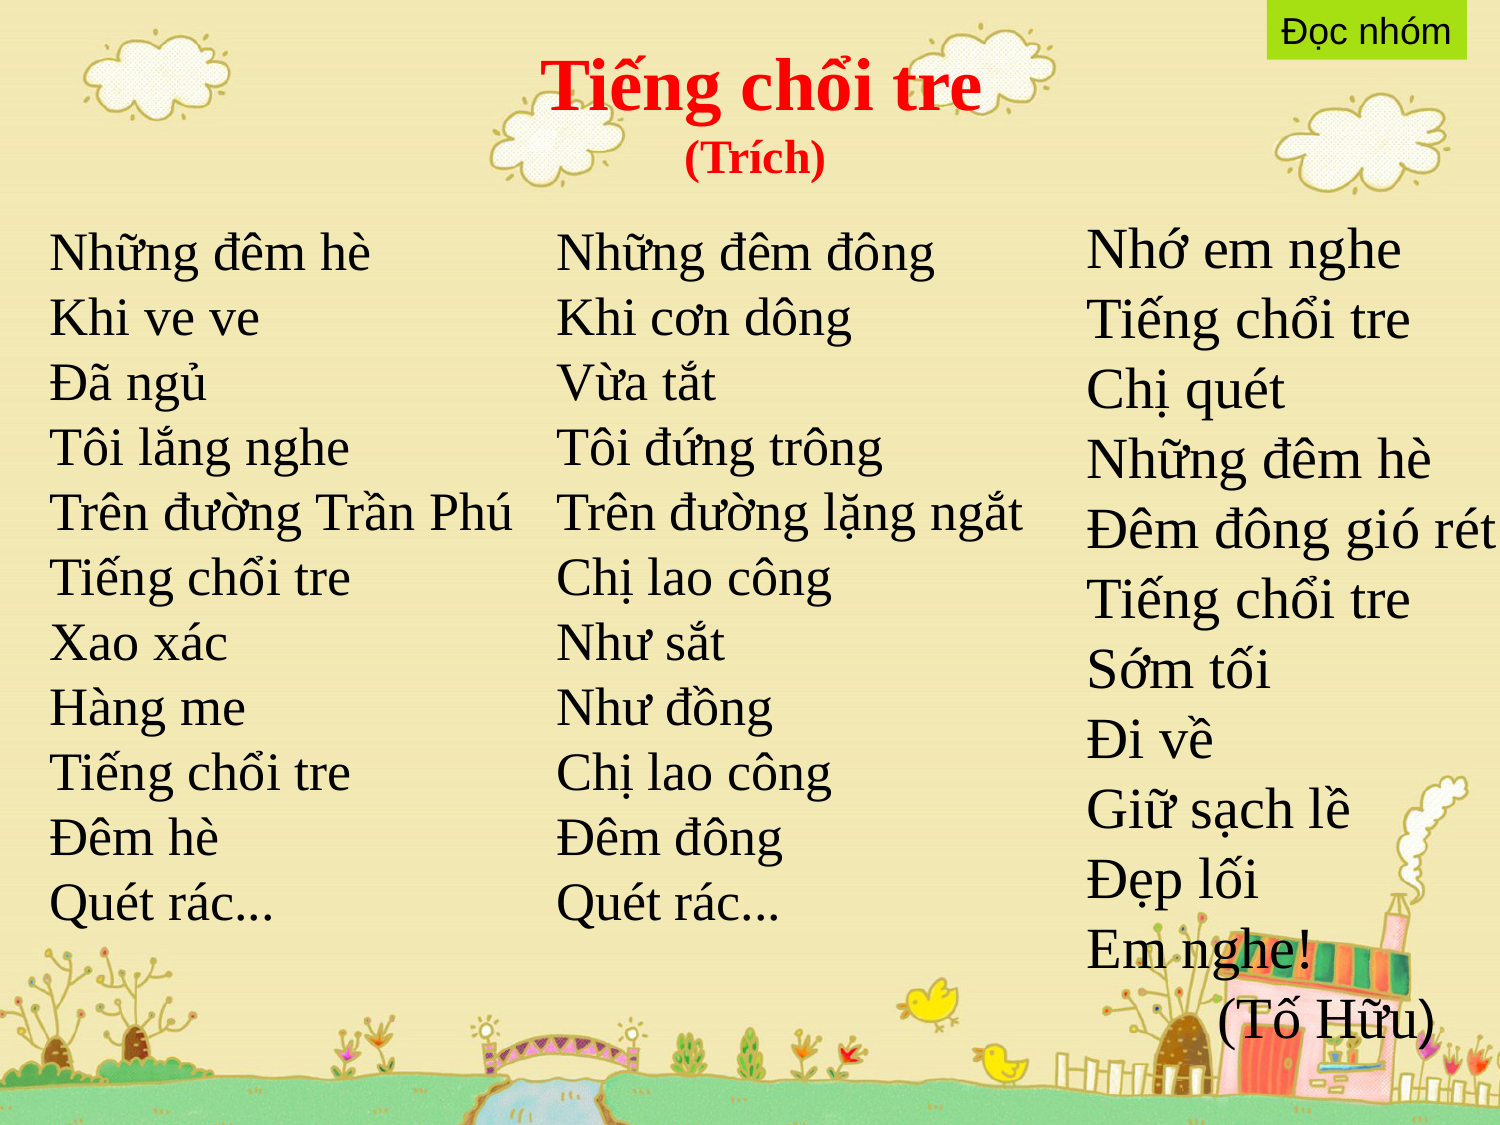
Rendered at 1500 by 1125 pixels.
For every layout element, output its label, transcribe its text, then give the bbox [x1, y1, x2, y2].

text_box Đọc nhóm [1266, 0, 1467, 60]
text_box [34, 202, 1500, 1067]
subtitle Tiếng chổi tre (Trích) [182, 102, 1342, 200]
picture [0, 0, 1500, 1125]
